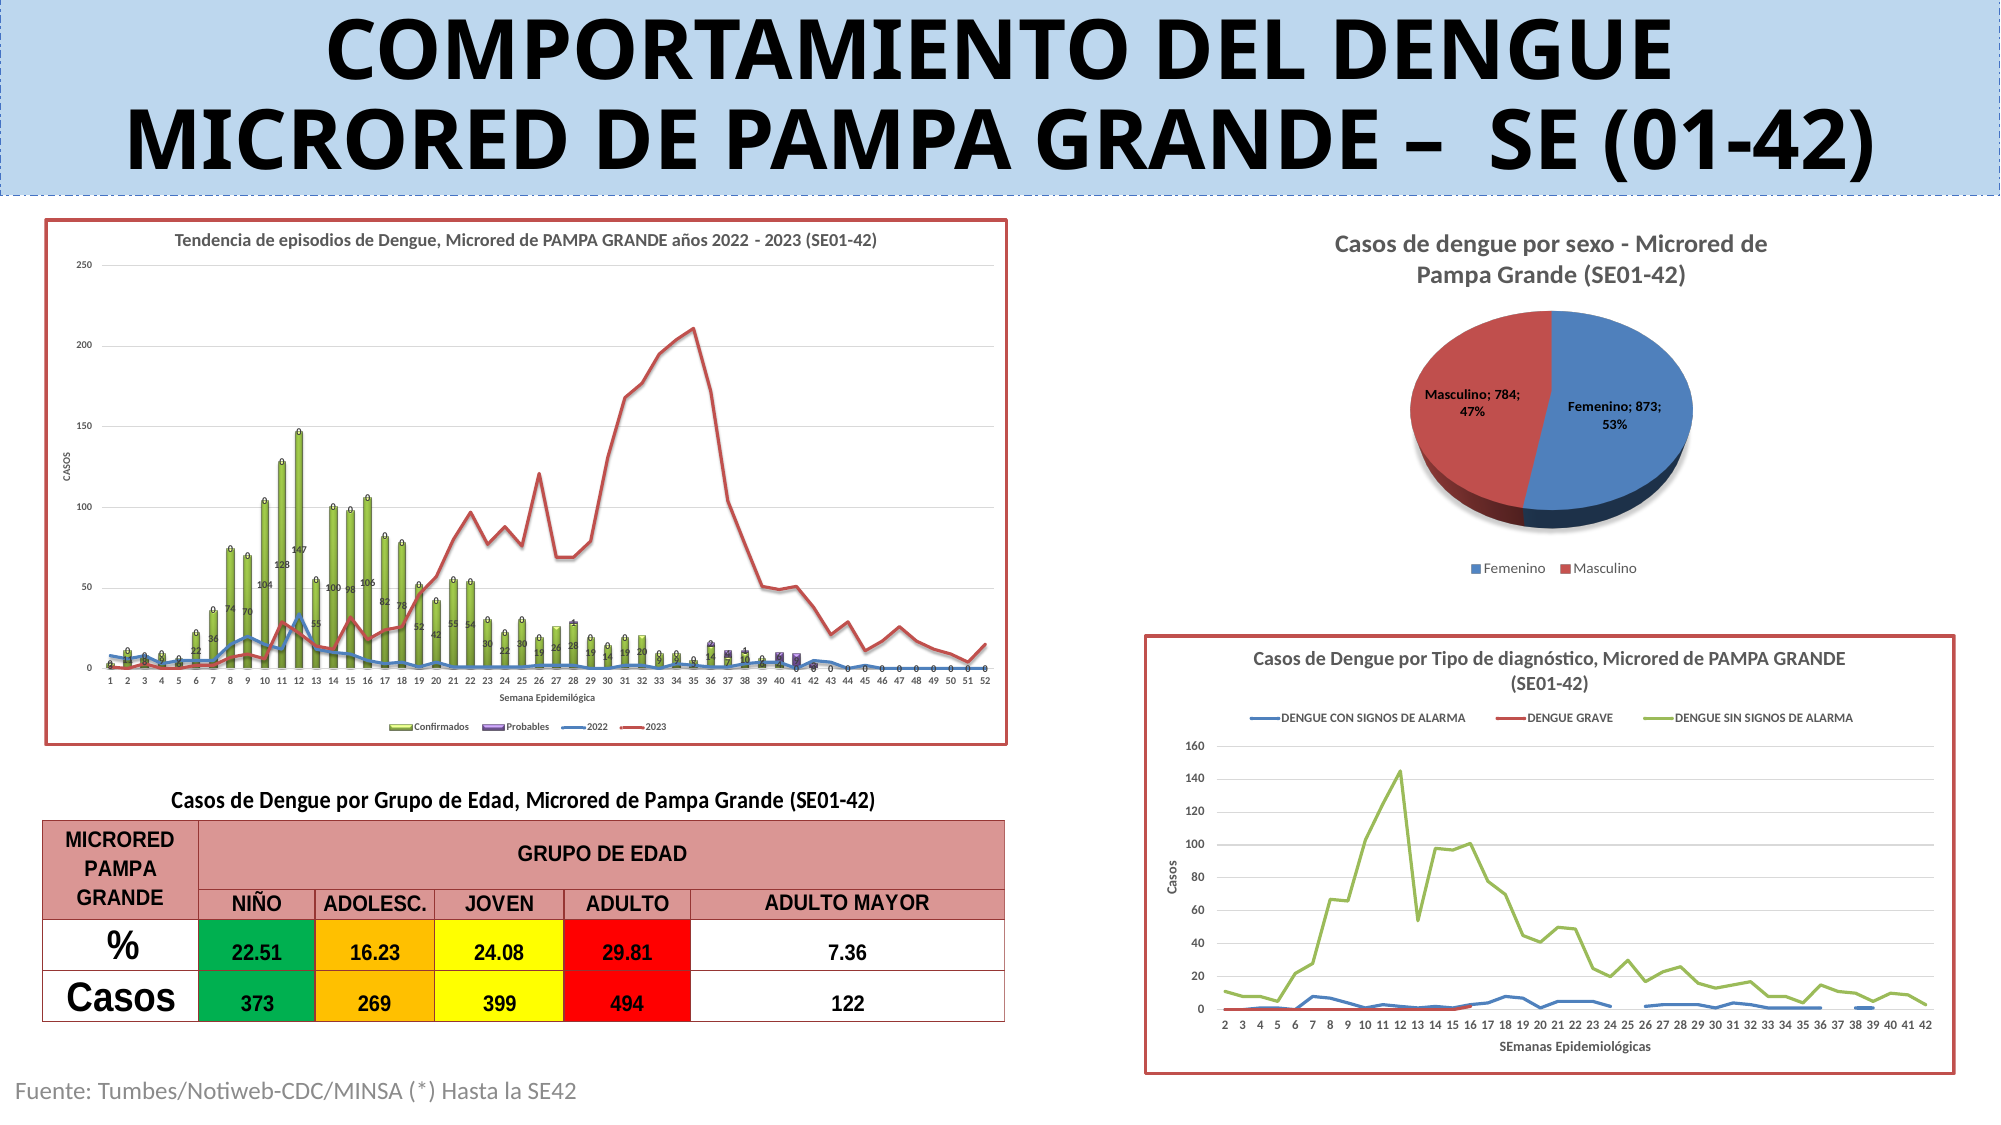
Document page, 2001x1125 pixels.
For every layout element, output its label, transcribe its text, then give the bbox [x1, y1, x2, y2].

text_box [44, 218, 1008, 747]
footer Fuente: Tumbes/Notiweb-CDC/MINSA (*) Hasta la SE42 [0, 1074, 613, 1125]
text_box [41, 791, 1006, 1023]
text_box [1143, 634, 1956, 1075]
text_box COMPORTAMIENTO DEL DENGUE MICRORED DE PAMPA GRANDE – SE (01-42) [0, 0, 2000, 196]
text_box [1237, 218, 1866, 591]
